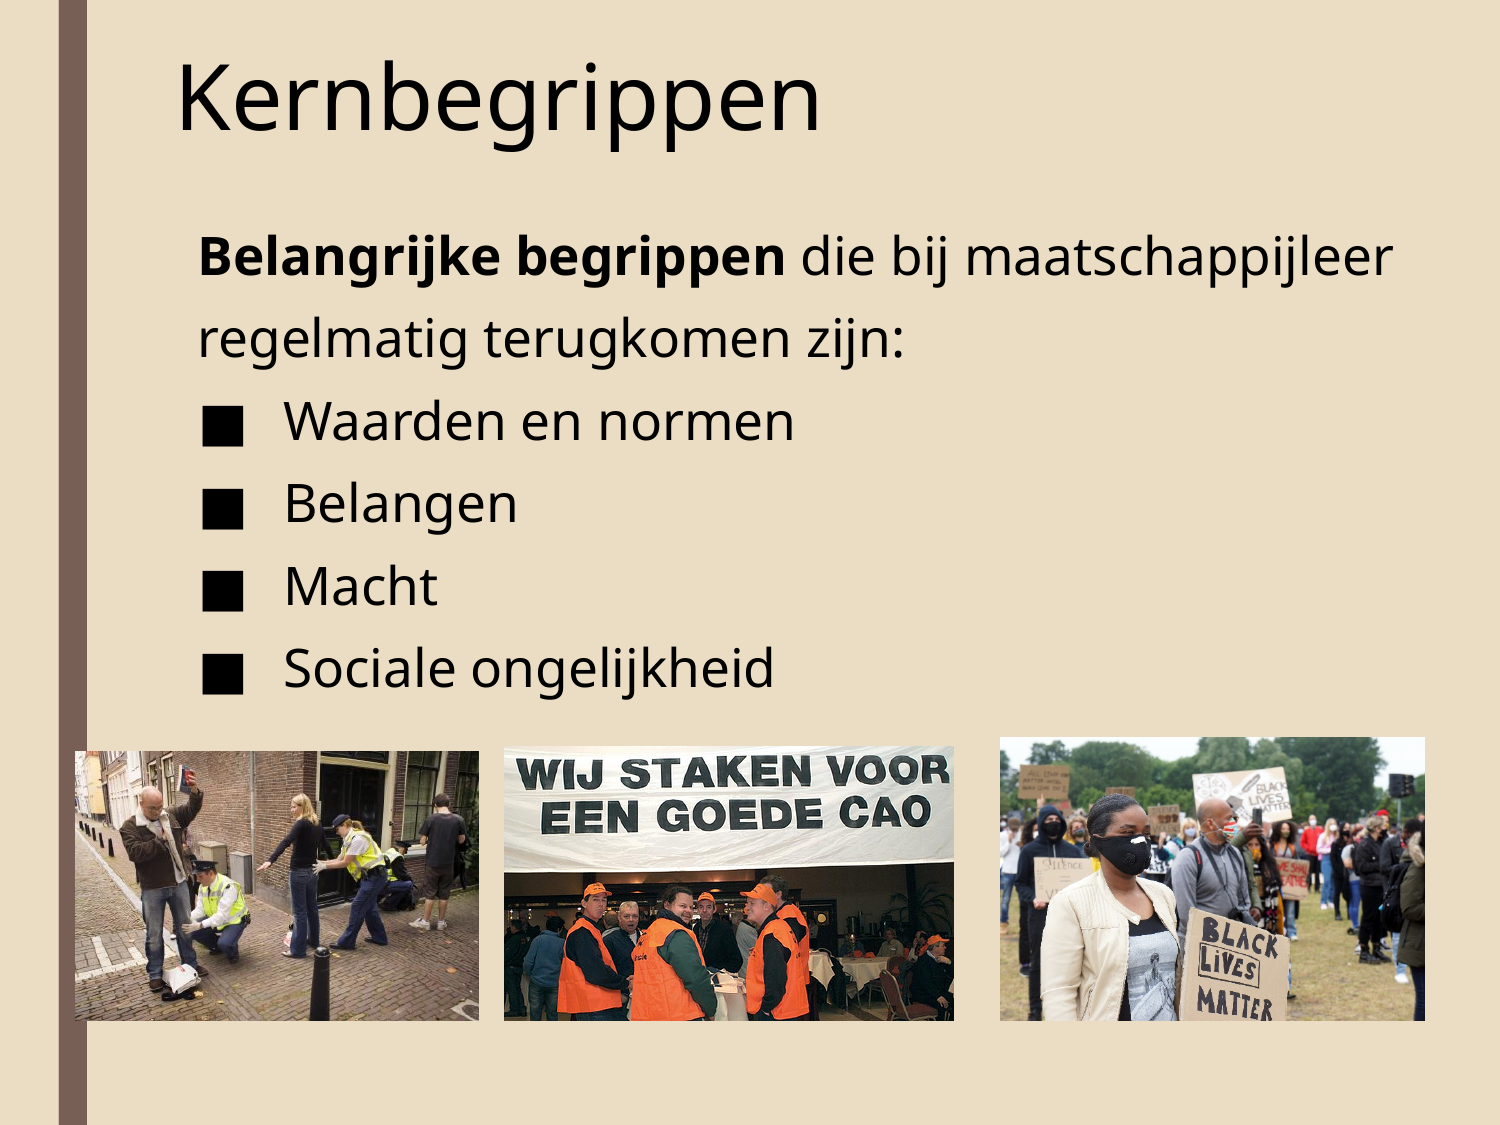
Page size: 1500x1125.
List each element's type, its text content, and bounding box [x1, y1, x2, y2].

picture [74, 751, 479, 1021]
list Belangrijke begrippen die bij maatschappijleer regelmatig terugkomen zijn: Waarden en normen Belangen Macht Sociale ongelijkheid [183, 219, 1425, 716]
picture [1000, 737, 1425, 1021]
picture [504, 746, 954, 1021]
title Kernbegrippen [159, 45, 1341, 165]
